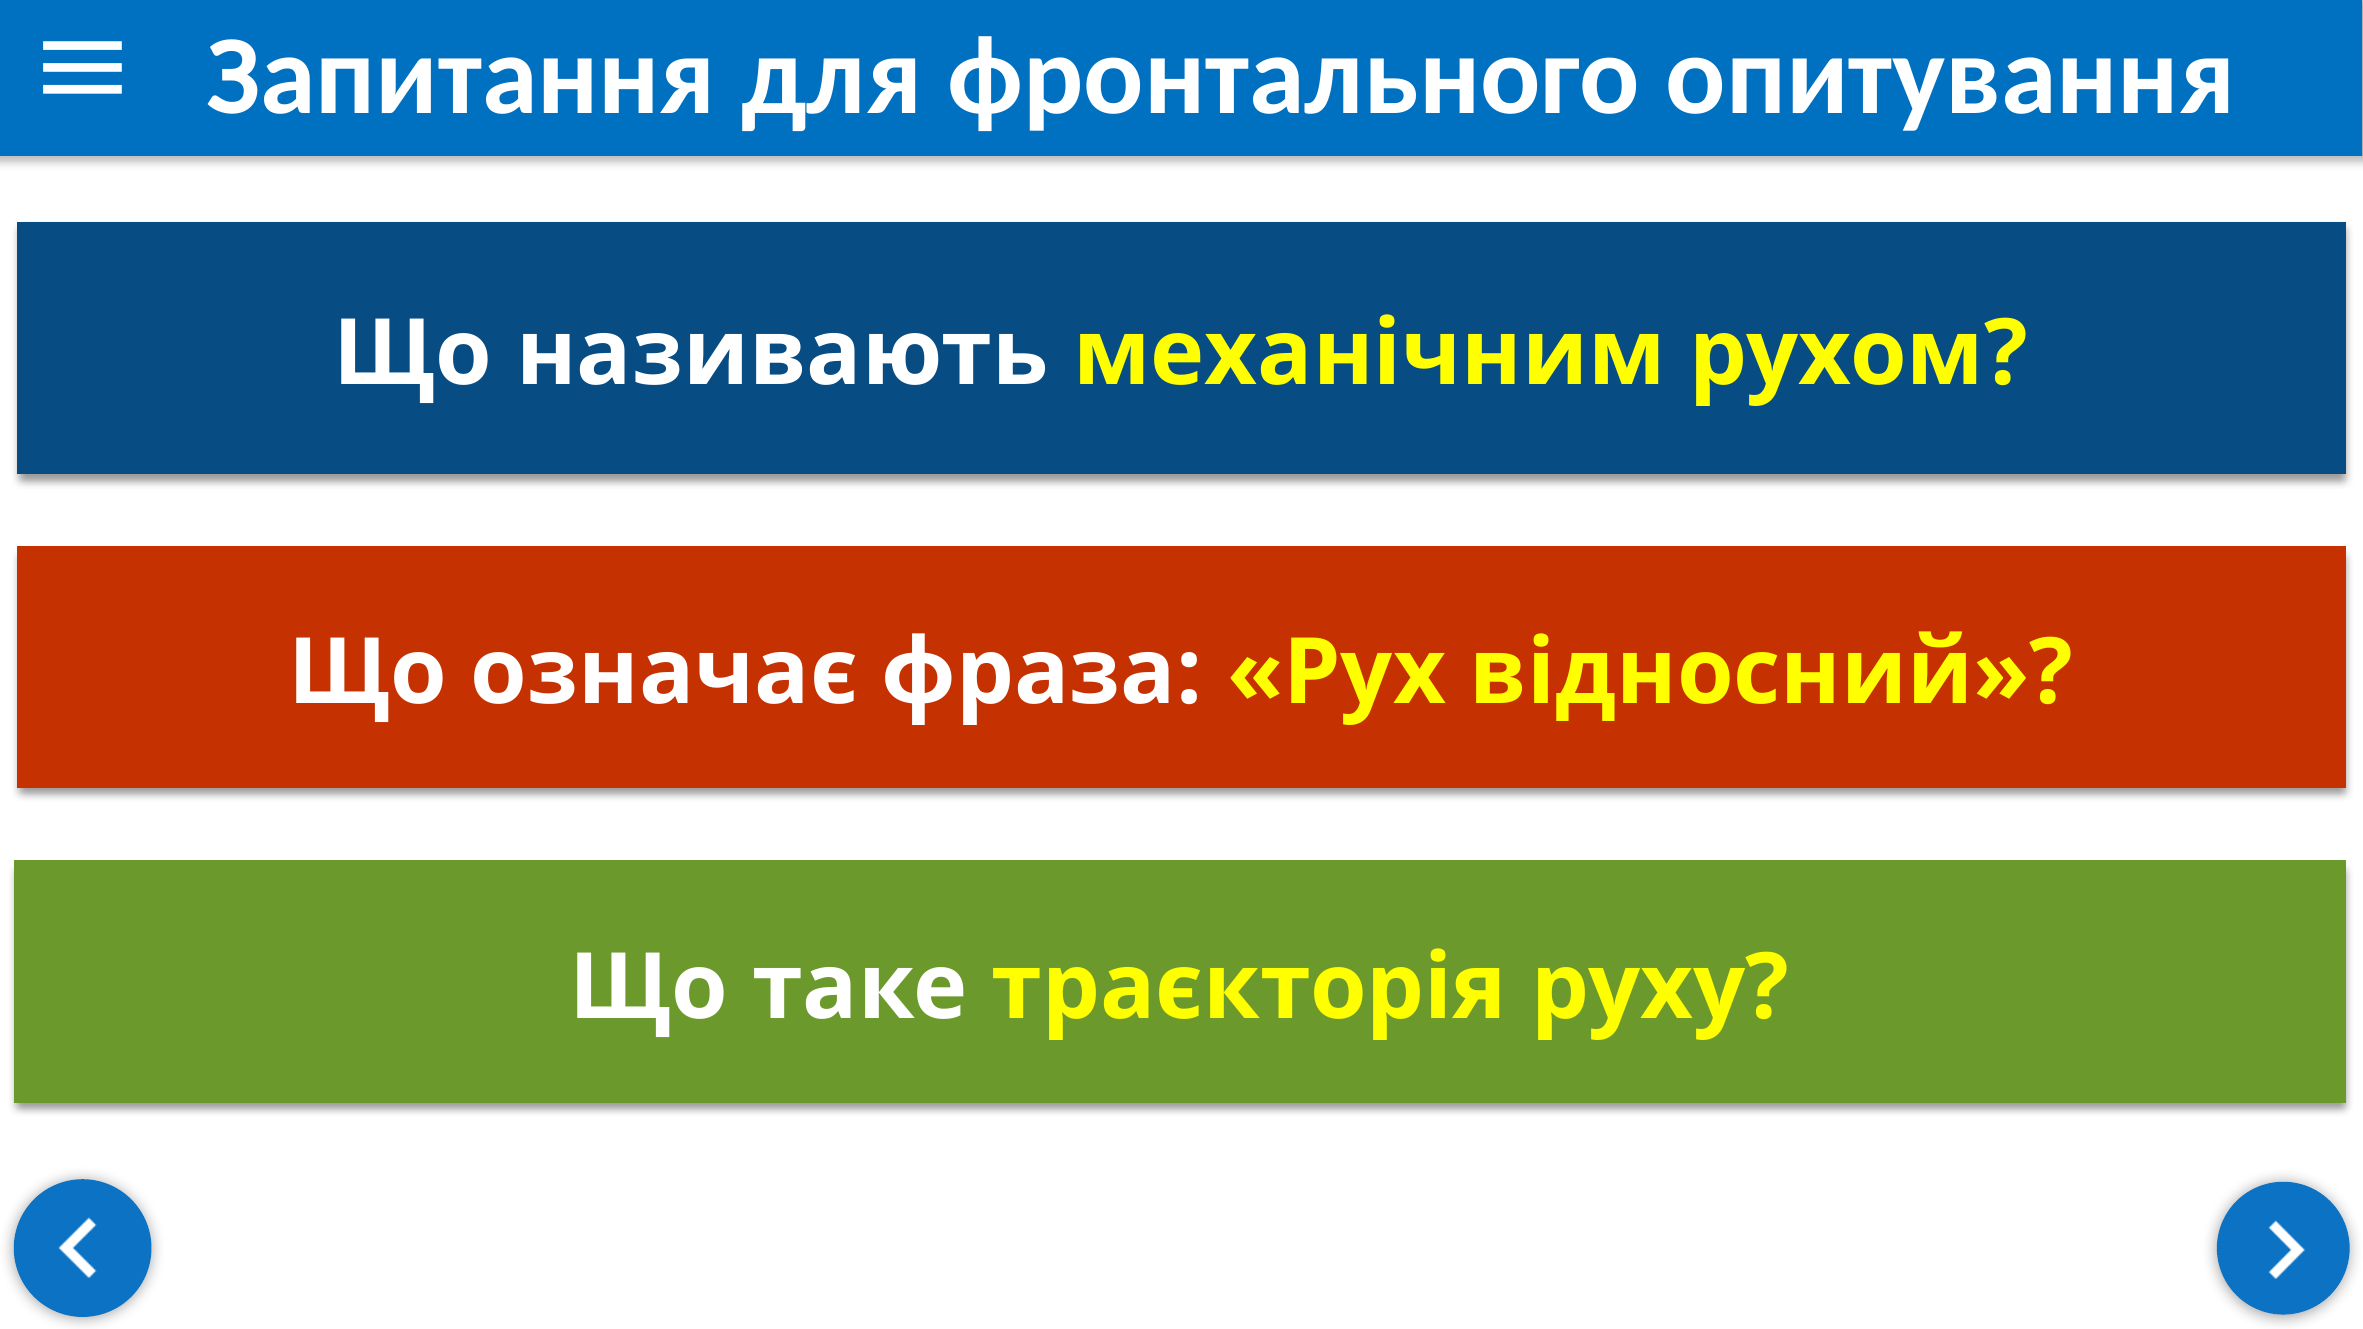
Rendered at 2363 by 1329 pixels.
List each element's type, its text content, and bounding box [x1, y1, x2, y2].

text_box Що називають механічним рухом? [19, 224, 2344, 472]
picture [30, 15, 135, 120]
text_box [0, 0, 2363, 156]
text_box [2207, 1171, 2360, 1325]
text_box Запитання для фронтального опитування [191, 0, 2286, 144]
text_box Що означає фраза: «Рух відносний»? [19, 548, 2344, 786]
text_box Що таке траєкторія руху? [16, 862, 2344, 1101]
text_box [3, 1168, 162, 1328]
